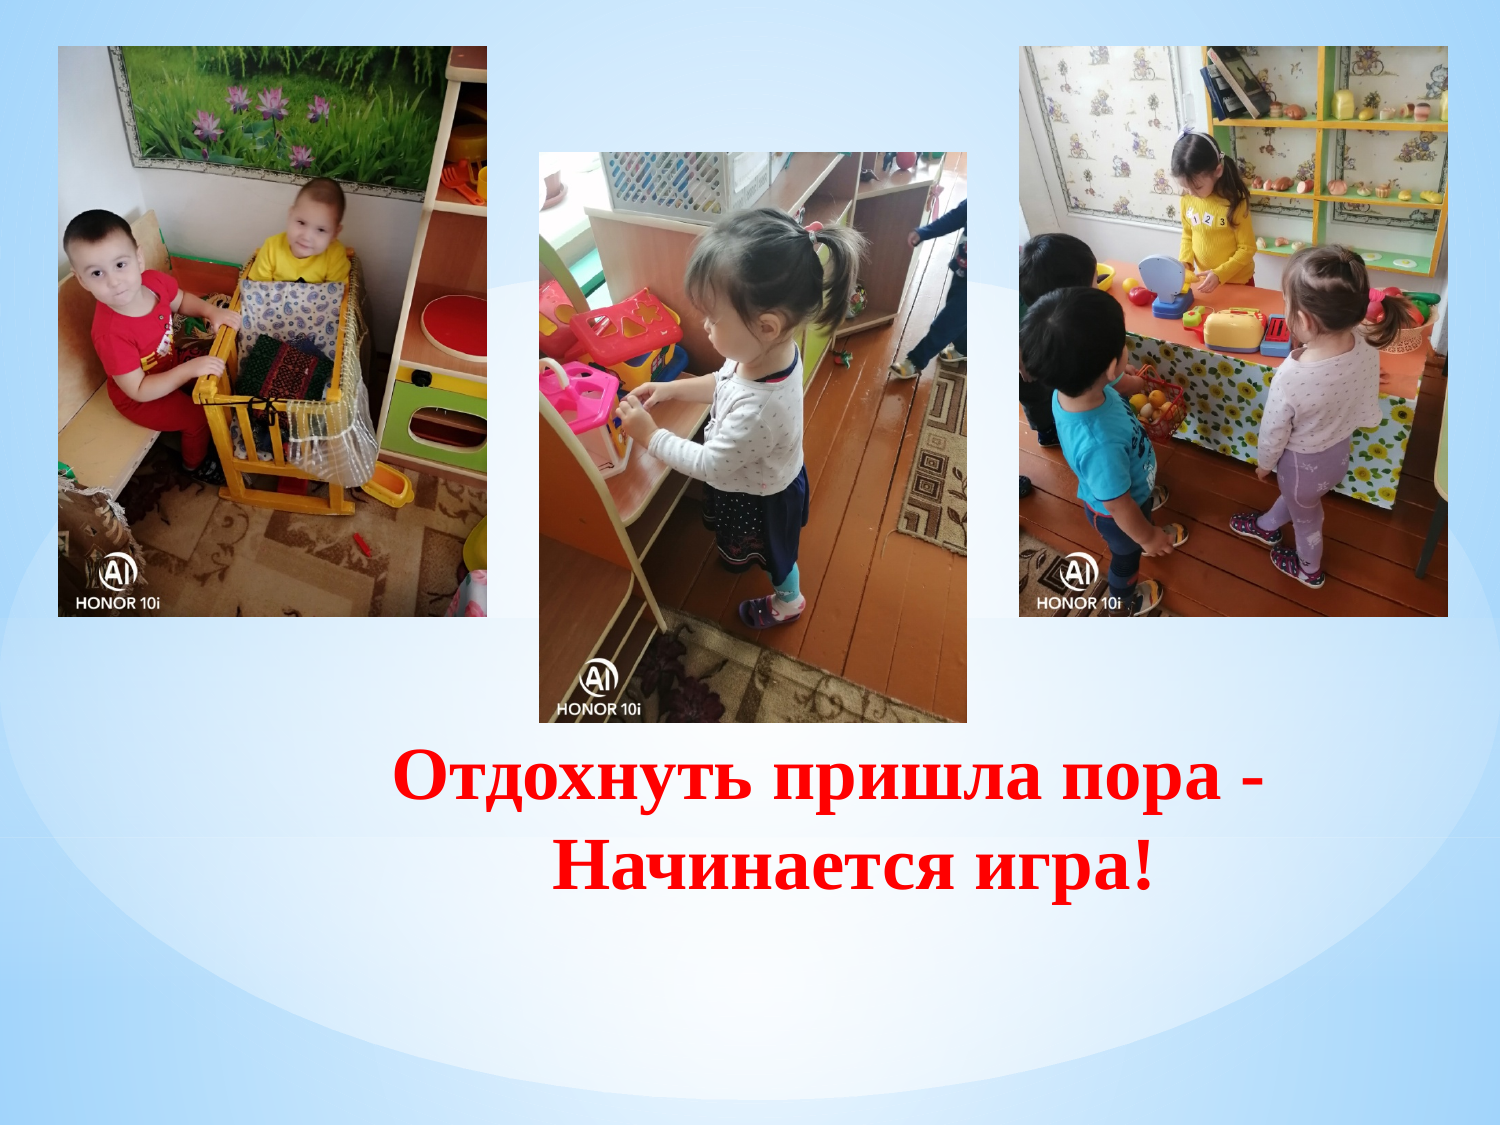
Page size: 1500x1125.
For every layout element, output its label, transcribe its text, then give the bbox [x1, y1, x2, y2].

picture [538, 152, 967, 723]
title Отдохнуть пришла пора - Начинается игра! [294, 717, 1363, 905]
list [1019, 46, 1448, 618]
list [58, 46, 487, 618]
